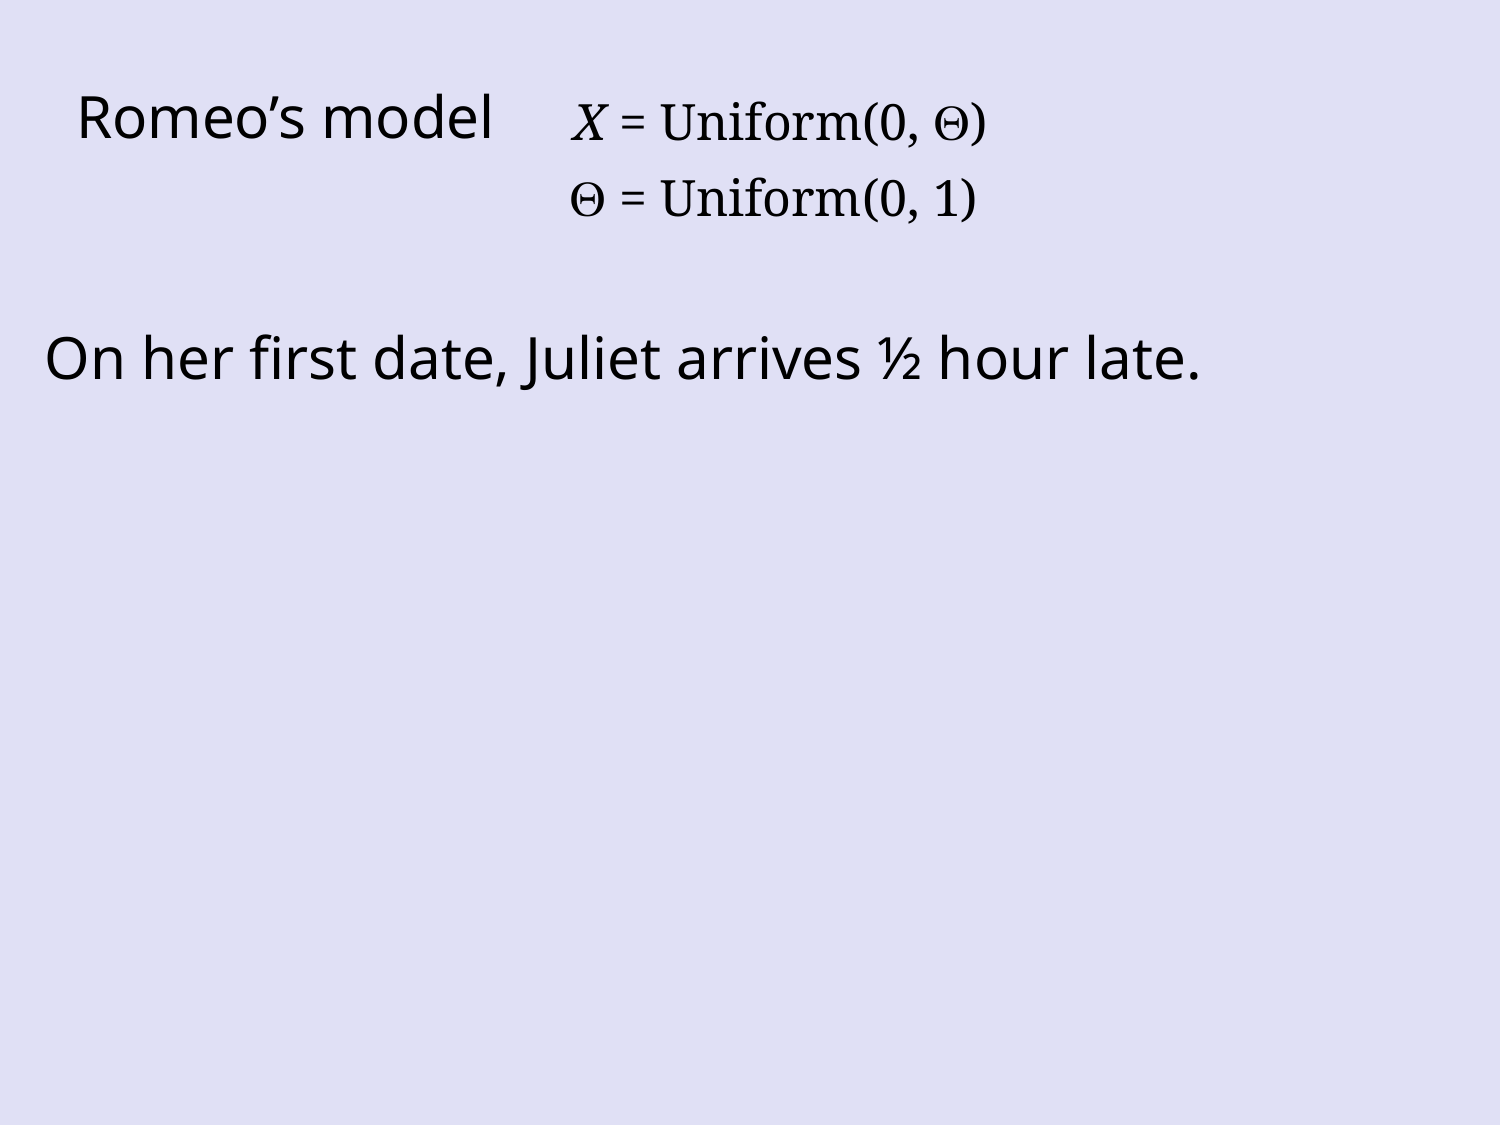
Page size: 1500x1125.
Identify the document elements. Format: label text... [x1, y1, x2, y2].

text_box Q = Uniform(0, 1) [554, 158, 994, 234]
text_box On her first date, Juliet arrives ½ hour late. [29, 313, 1217, 399]
text_box Romeo’s model [61, 72, 510, 158]
text_box X = Uniform(0, Q) [559, 82, 1003, 158]
